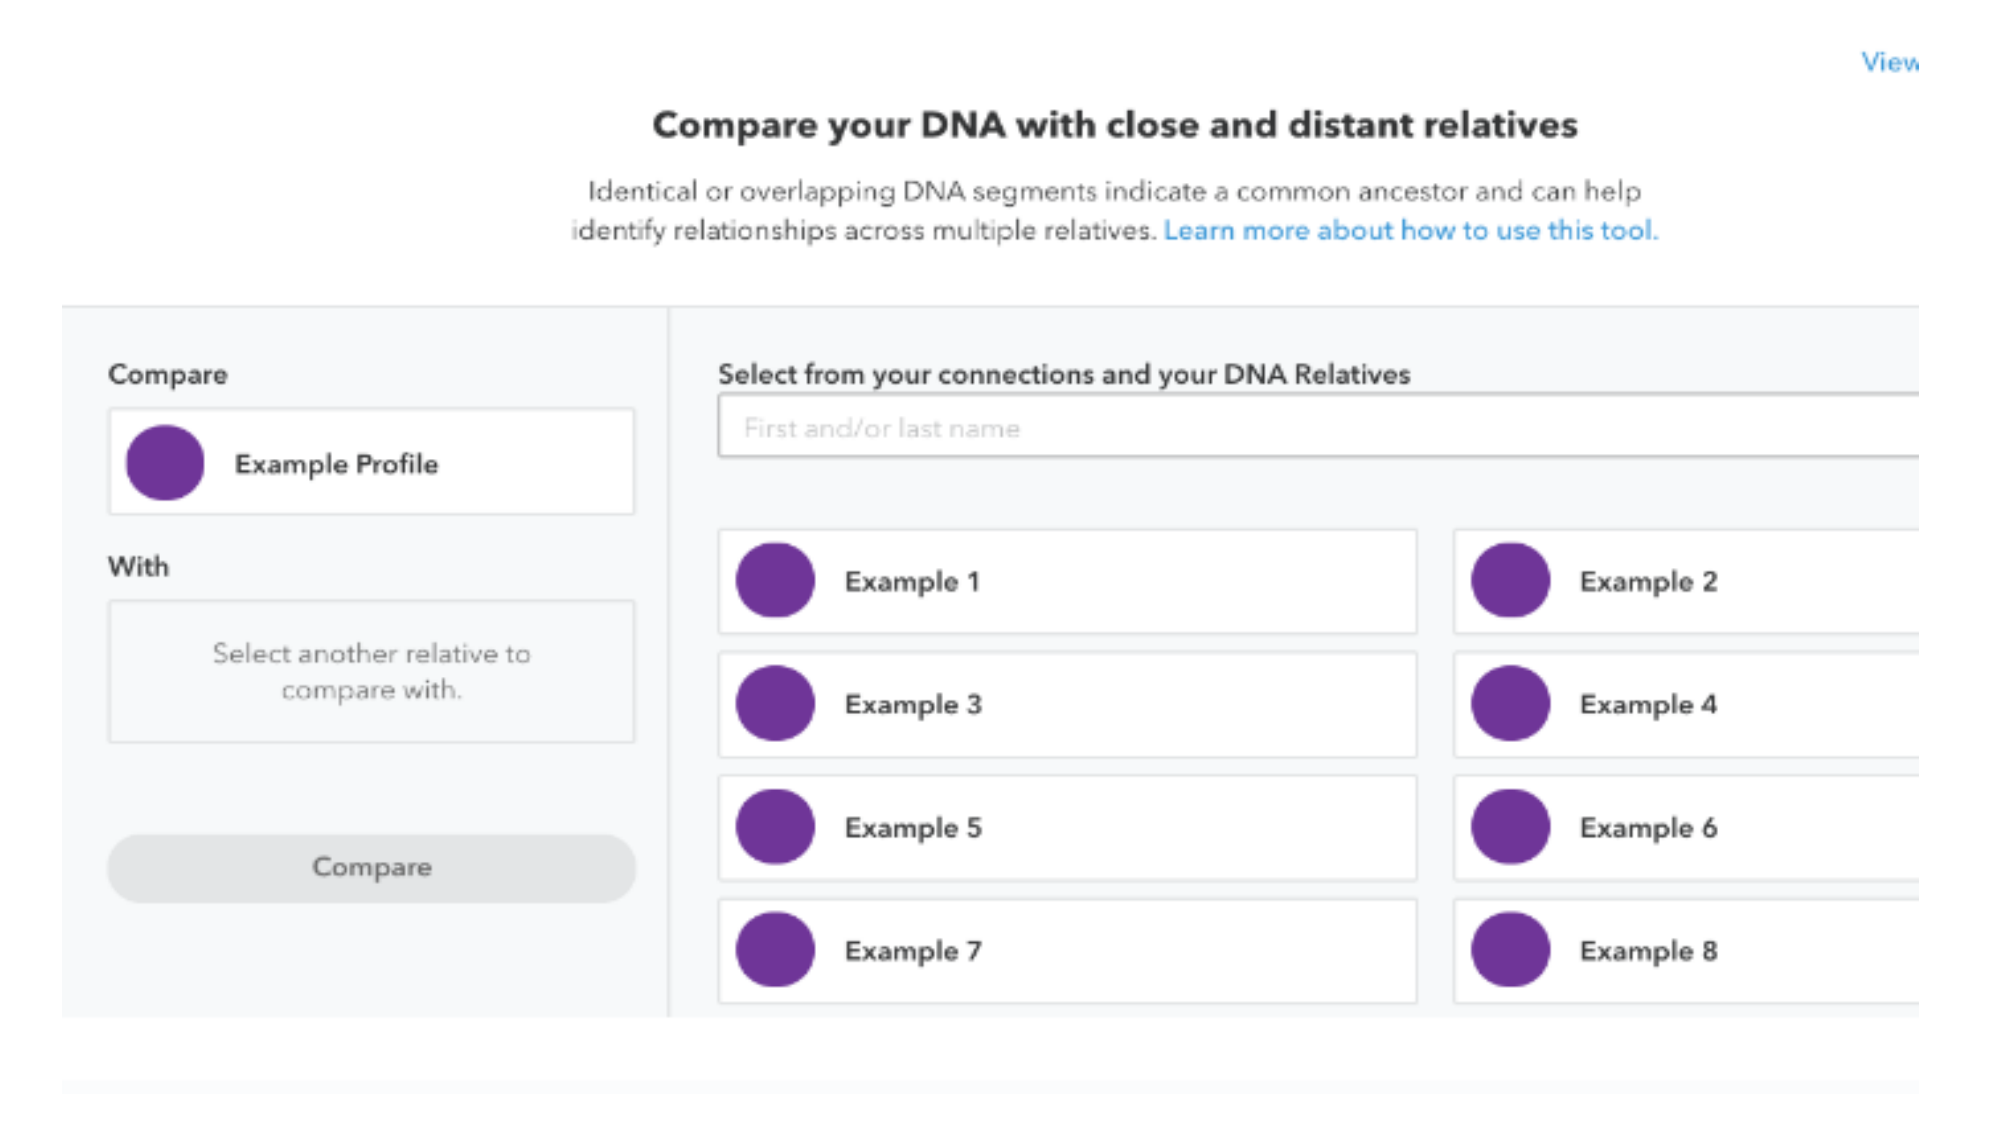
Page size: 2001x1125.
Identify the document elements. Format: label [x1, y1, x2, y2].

picture [62, 30, 1919, 1094]
